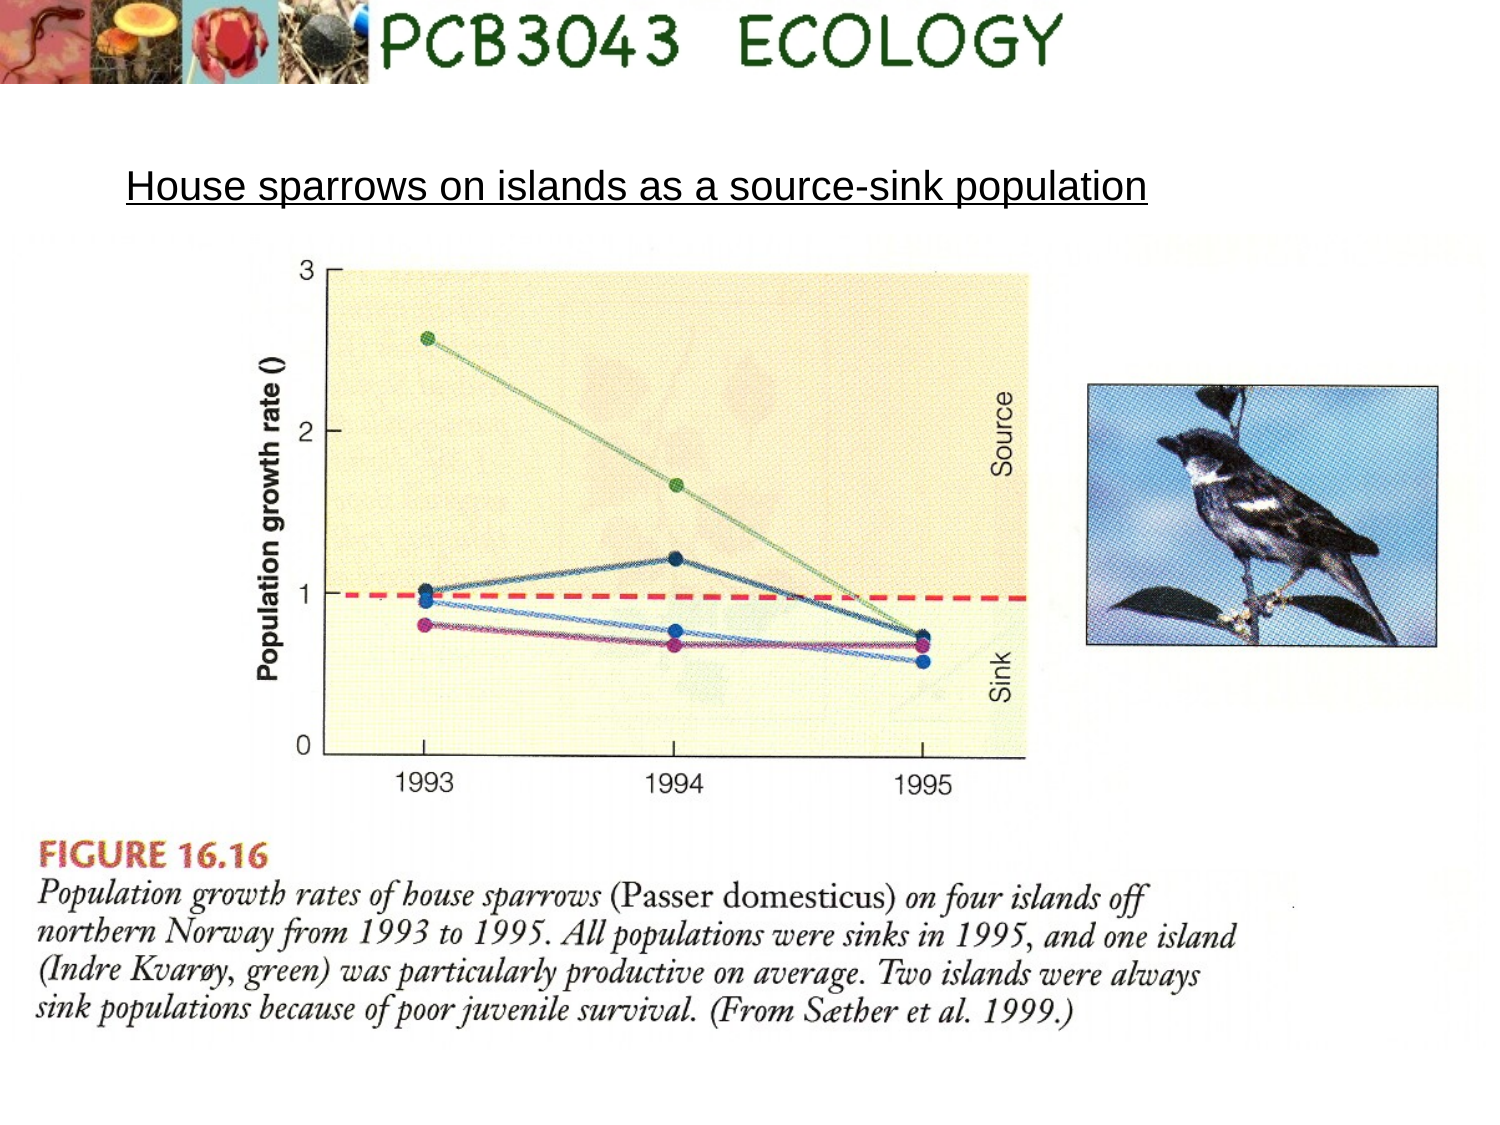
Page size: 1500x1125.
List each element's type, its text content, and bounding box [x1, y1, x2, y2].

picture [0, 0, 1088, 84]
picture [12, 234, 1486, 1051]
text_box House sparrows on islands as a source-sink population [110, 151, 1164, 217]
